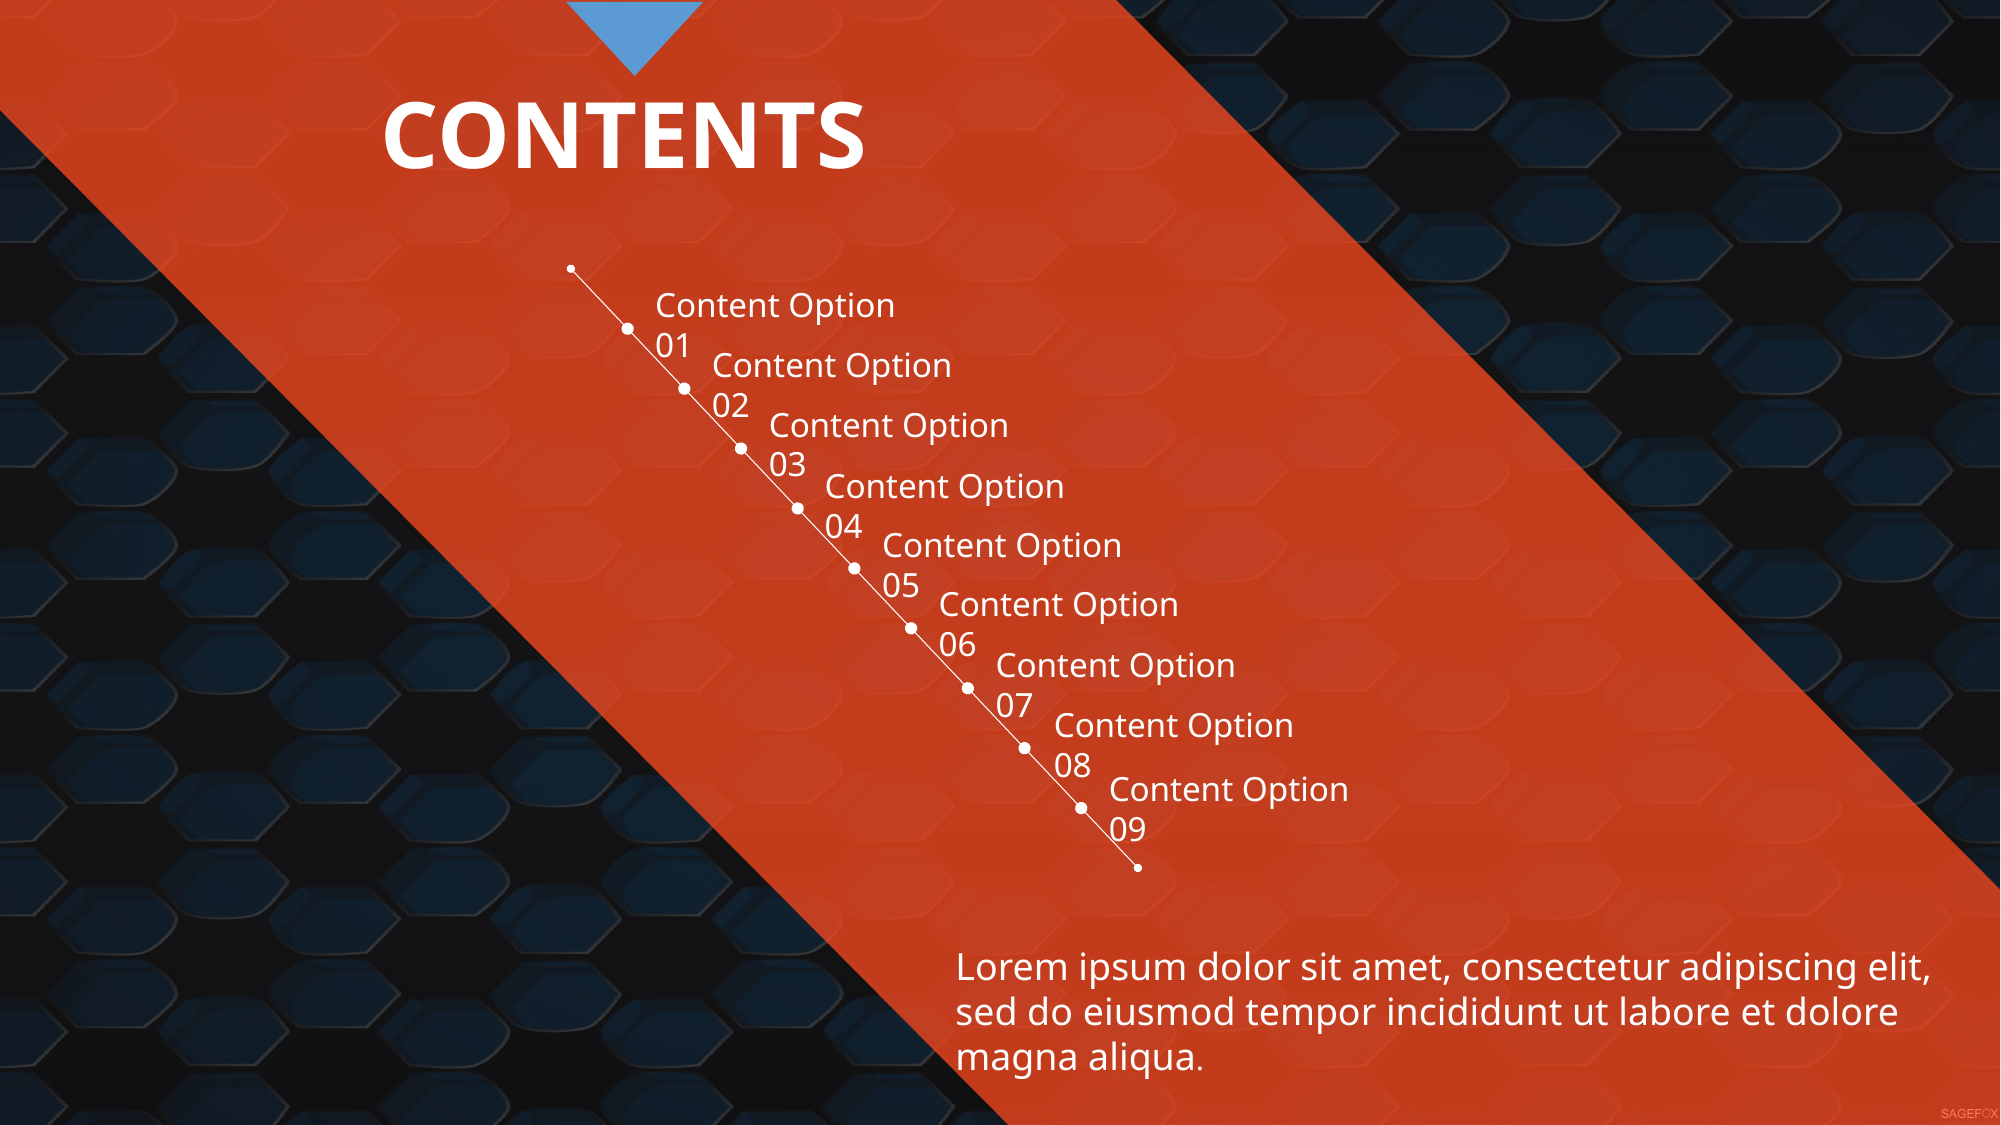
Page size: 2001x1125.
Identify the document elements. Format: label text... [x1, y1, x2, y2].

text_box [0, 0, 2000, 1058]
text_box Content Option 09 [1093, 761, 1394, 856]
text_box Lorem ipsum dolor sit amet, consectetur adipiscing elit, sed do eiusmod tempor incididunt ut labore et dolore magna aliqua. [940, 935, 2000, 1085]
text_box Content Option 02 [697, 336, 998, 432]
text_box Content Option 08 [1038, 696, 1339, 792]
text_box [967, 1085, 2000, 1125]
text_box Content Option 06 [924, 576, 1224, 671]
text_box Content Option 01 [640, 277, 941, 372]
text_box Content Option 05 [867, 517, 1168, 612]
text_box [563, 0, 706, 78]
text_box Content Option 07 [980, 636, 1281, 732]
text_box CONTENTS [324, 69, 924, 194]
text_box Content Option 04 [809, 458, 1110, 553]
text_box Content Option 03 [753, 396, 1054, 491]
